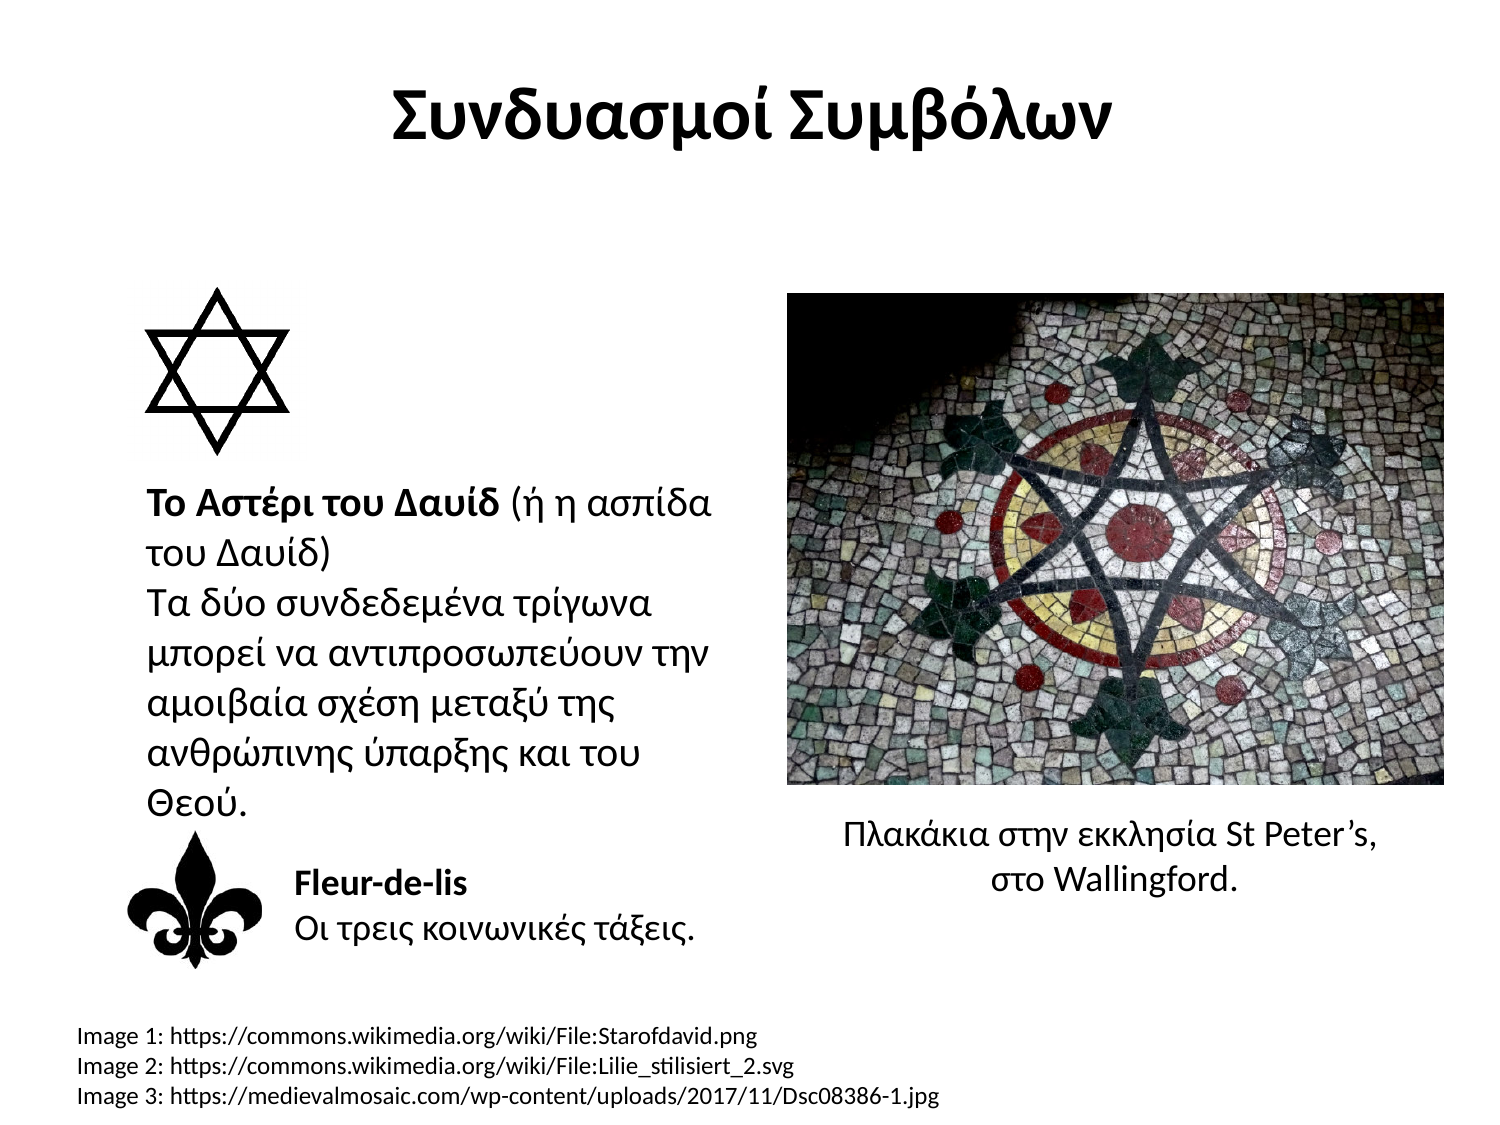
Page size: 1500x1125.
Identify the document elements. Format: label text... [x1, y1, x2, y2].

picture [126, 830, 262, 969]
text_box Το Αστέρι του Δαυίδ (ή η ασπίδα του Δαυίδ) Τα δύο συνδεδεμένα τρίγωνα μπορεί να αντιπροσωπεύουν την αμοιβαία σχέση μεταξύ της ανθρώπινης ύπαρξης και του Θεού. [131, 467, 765, 832]
picture [126, 280, 307, 461]
text_box Πλακάκια στην εκκλησία St Peter’s, στο Wallingford. [782, 801, 1439, 907]
text_box Συνδυασμοί Συμβόλων [377, 56, 1129, 162]
text_box Image 1: https://commons.wikimedia.org/wiki/File:Starofdavid.png Image 2: https://commons.wikimedia.org/wiki/File:Lilie_stilisiert_2.svg Image 3: https://medievalmosaic.com/wp-content/uploads/2017/11/Dsc08386-1.jpg [62, 1012, 1474, 1118]
picture [787, 293, 1444, 786]
text_box Fleur-de-lis Οι τρεις κοινωνικές τάξεις. [279, 850, 913, 956]
